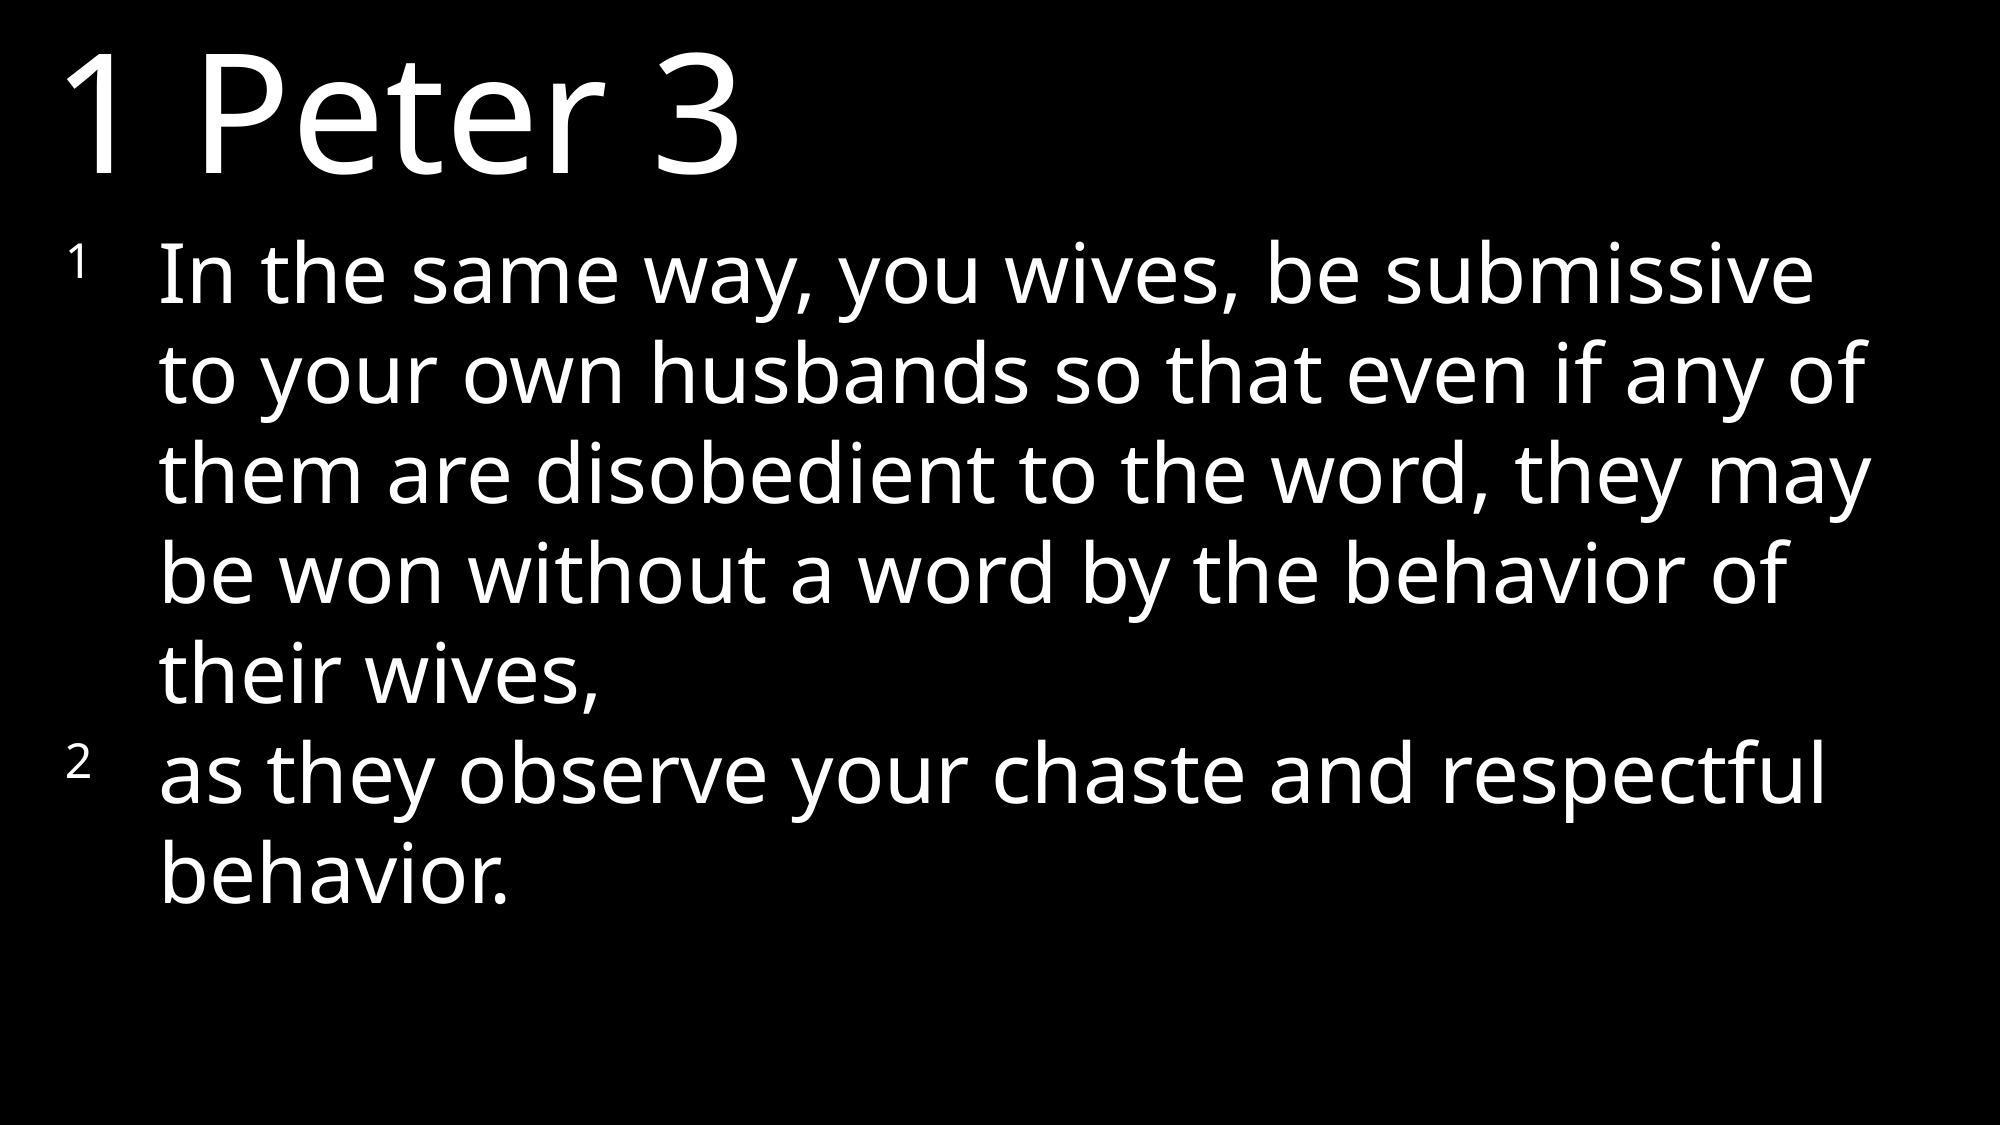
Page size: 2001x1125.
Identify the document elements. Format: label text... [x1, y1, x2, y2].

text_box 1 Peter 3 [37, 0, 1838, 215]
text_box 1 In the same way, you wives, be submissive to your own husbands so that even if any of them are disobedient to the word, they may be won without a word by the behavior of their wives, 2 as they observe your chaste and respectful behavior. [49, 212, 1913, 928]
